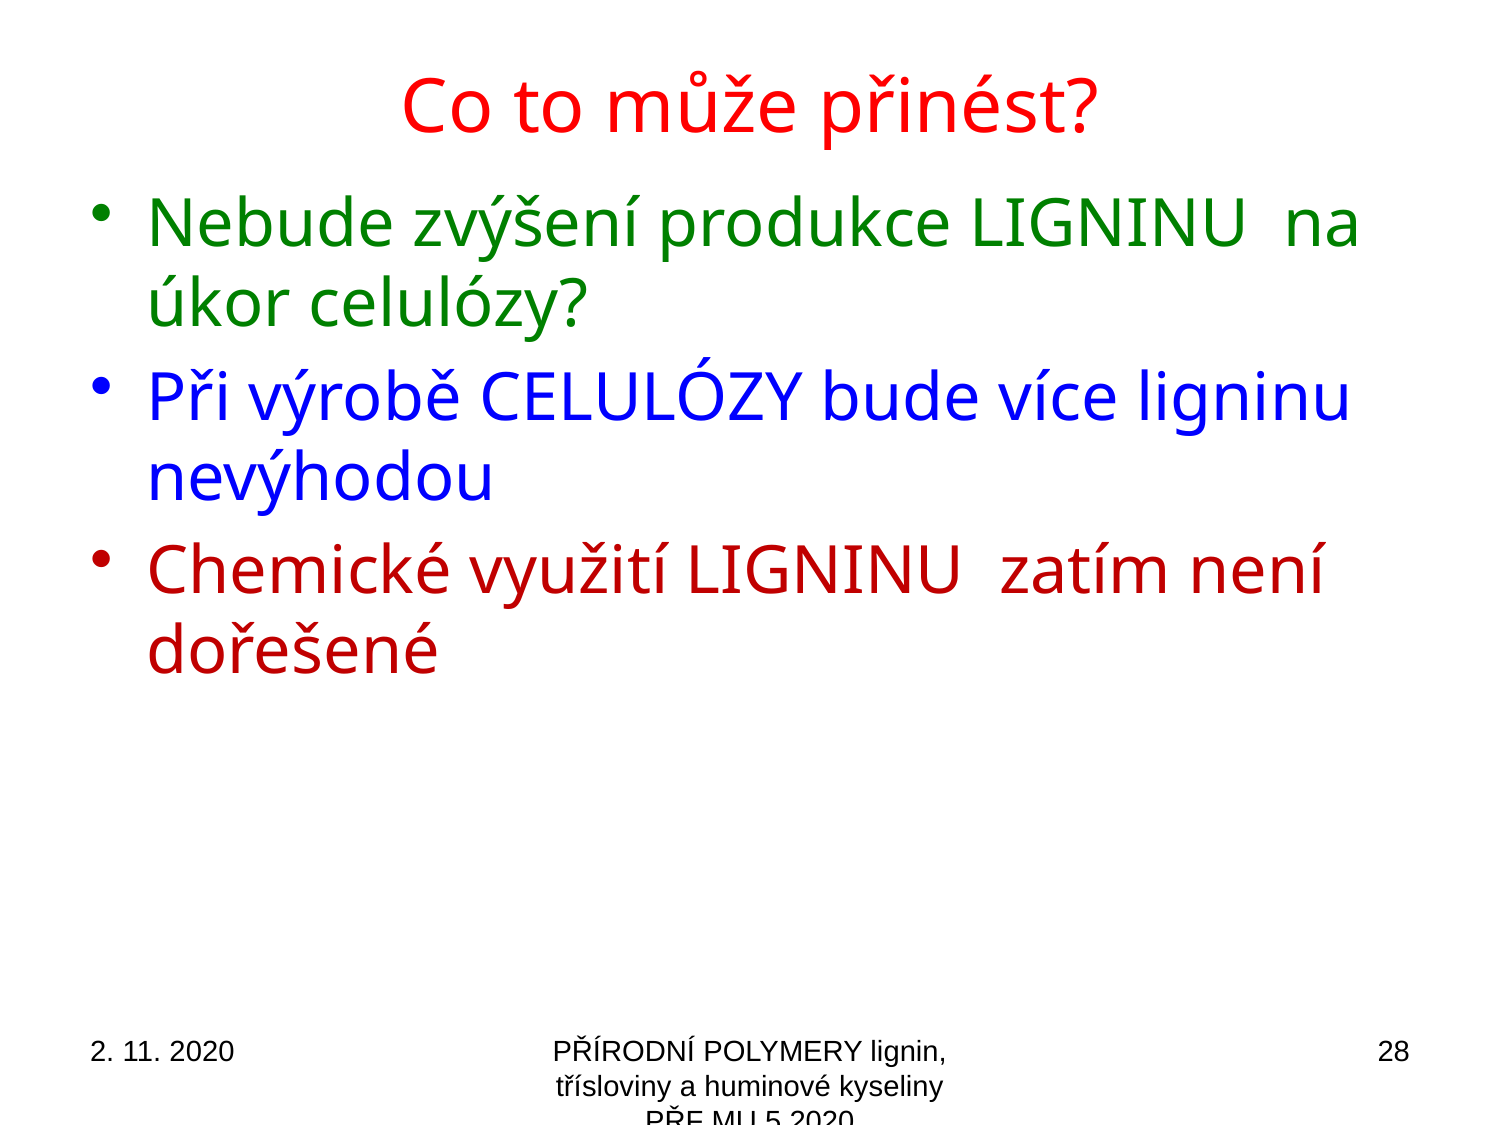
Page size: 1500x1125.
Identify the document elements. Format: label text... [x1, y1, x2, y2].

slide_number 28 [1074, 1024, 1426, 1103]
slide_number 2. 11. 2020 [74, 1024, 426, 1103]
title Co to může přinést? [74, 44, 1426, 162]
footer PŘÍRODNÍ POLYMERY lignin, třísloviny a huminové kyseliny PŘF MU 5 2020 [512, 1024, 988, 1103]
list Nebude zvýšení produkce LIGNINU na úkor celulózy? Při výrobě celulózy bude více ligninu nevýhodou Chemické využití LIGNINU zatím není dořešené [74, 172, 1426, 1006]
